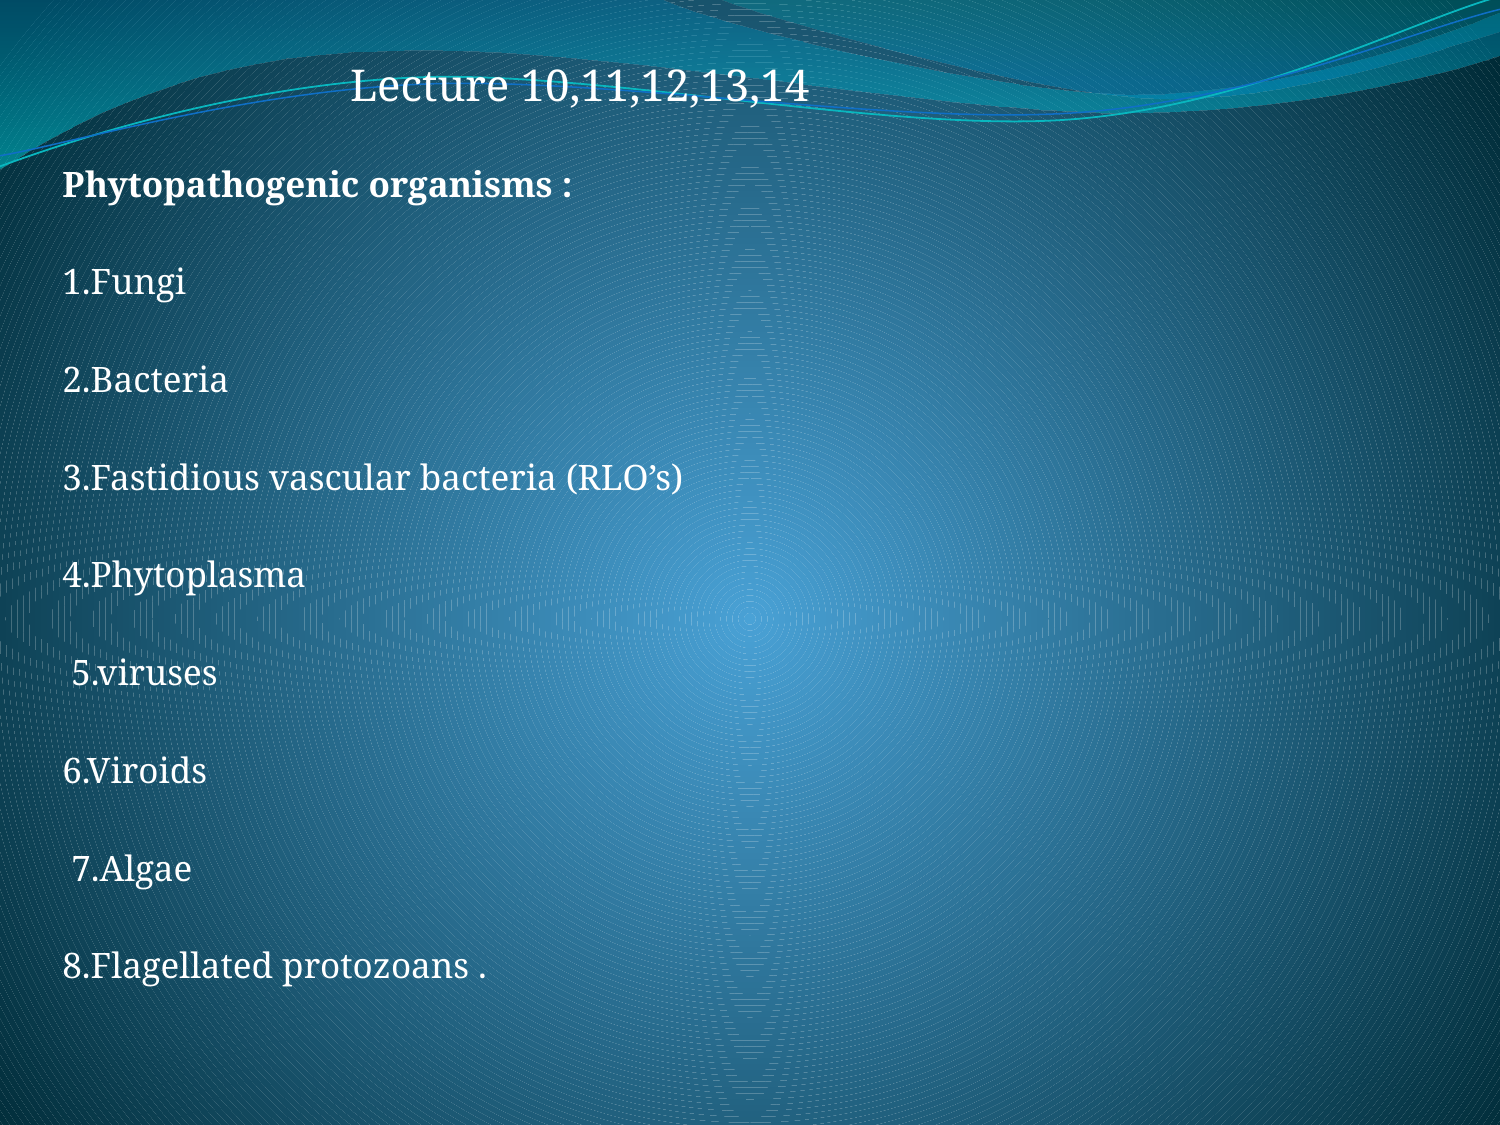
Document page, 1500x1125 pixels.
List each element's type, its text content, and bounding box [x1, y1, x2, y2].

subtitle Lecture 10,11,12,13,14 Phytopathogenic organisms : 1.Fungi 2.Bacteria 3.Fastidious vascular bacteria (RLO’s) 4.Phytoplasma 5.viruses 6.Viroids 7.Algae 8.Flagellated protozoans . [62, 50, 1450, 1088]
